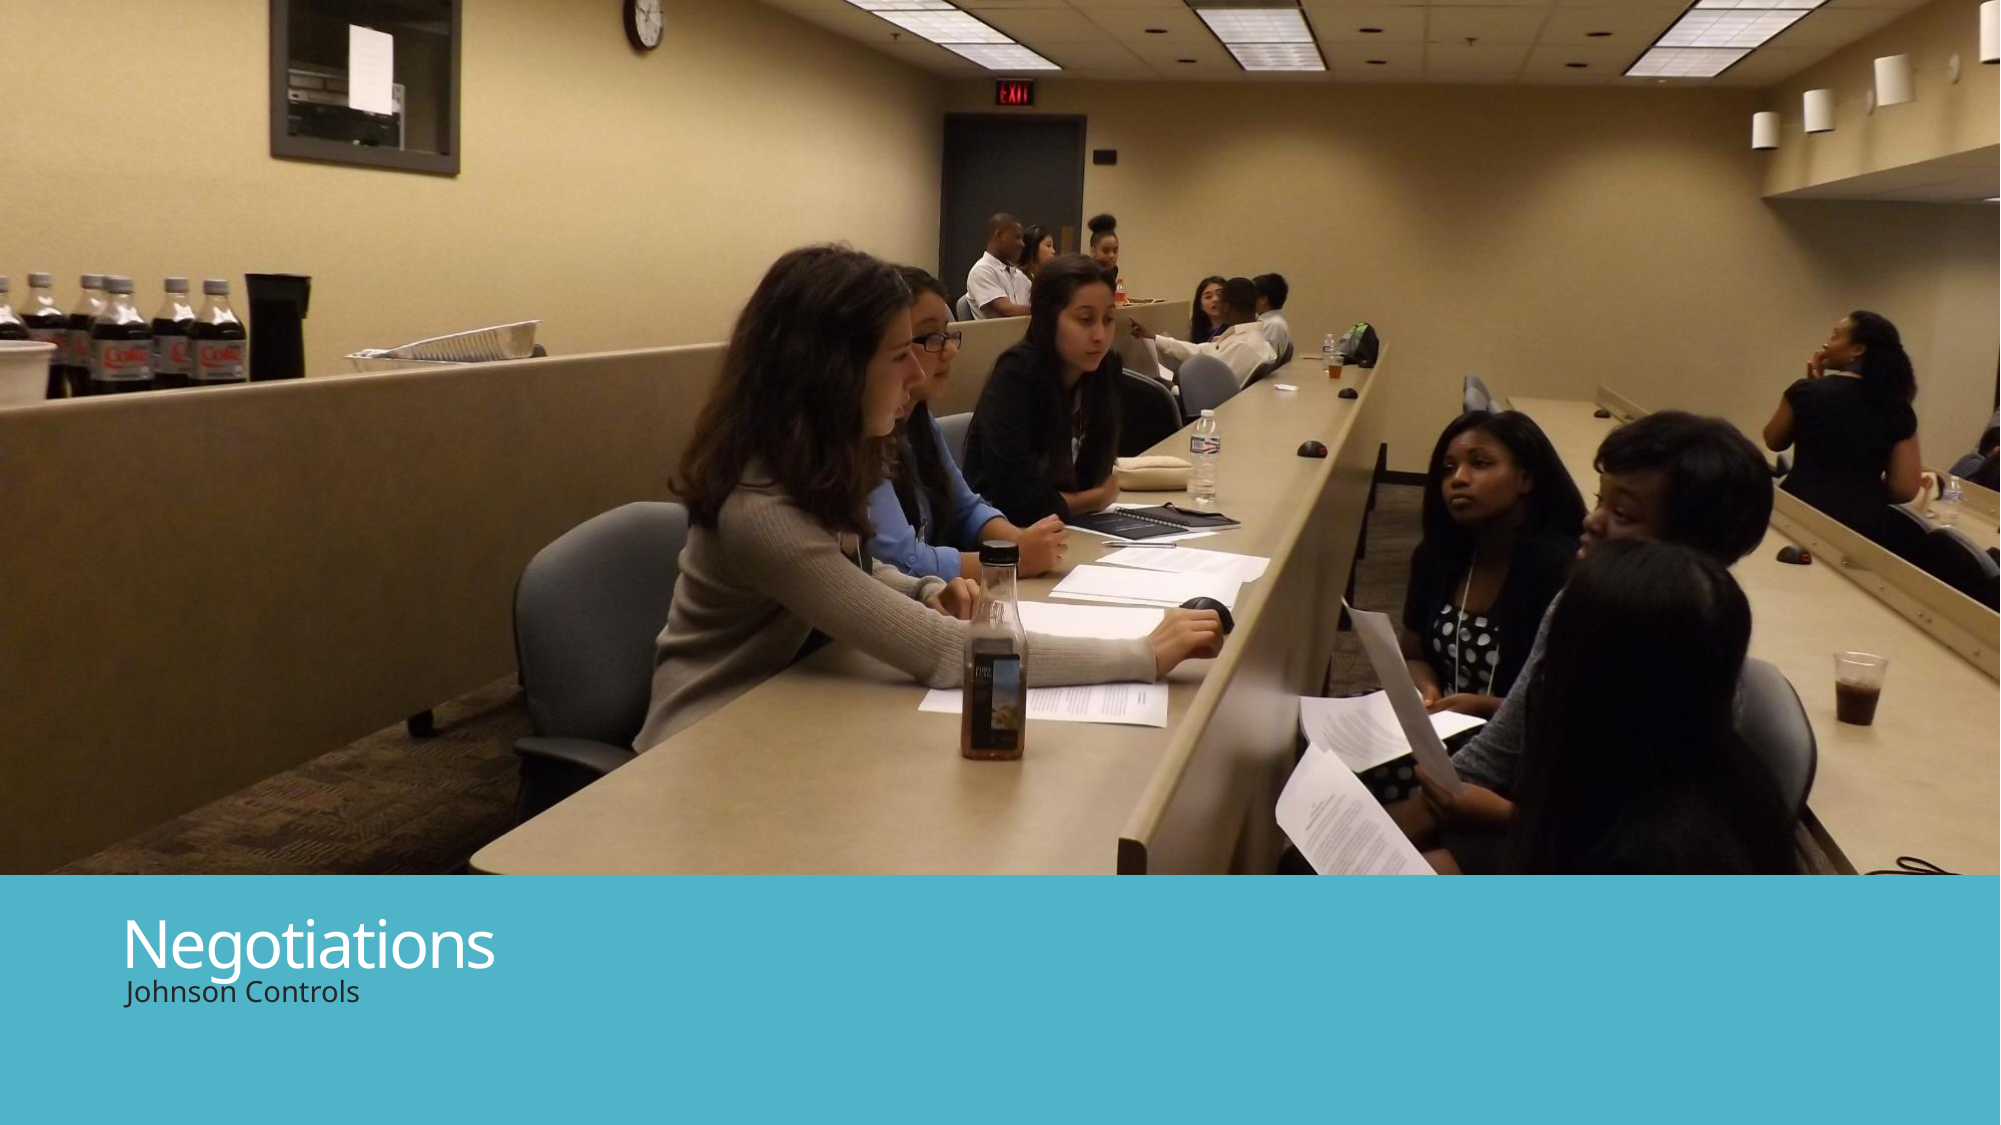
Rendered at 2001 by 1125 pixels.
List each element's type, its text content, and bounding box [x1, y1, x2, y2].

title Negotiations [106, 888, 1875, 990]
list Johnson Controls [111, 969, 1625, 1057]
picture [0, 0, 2000, 875]
